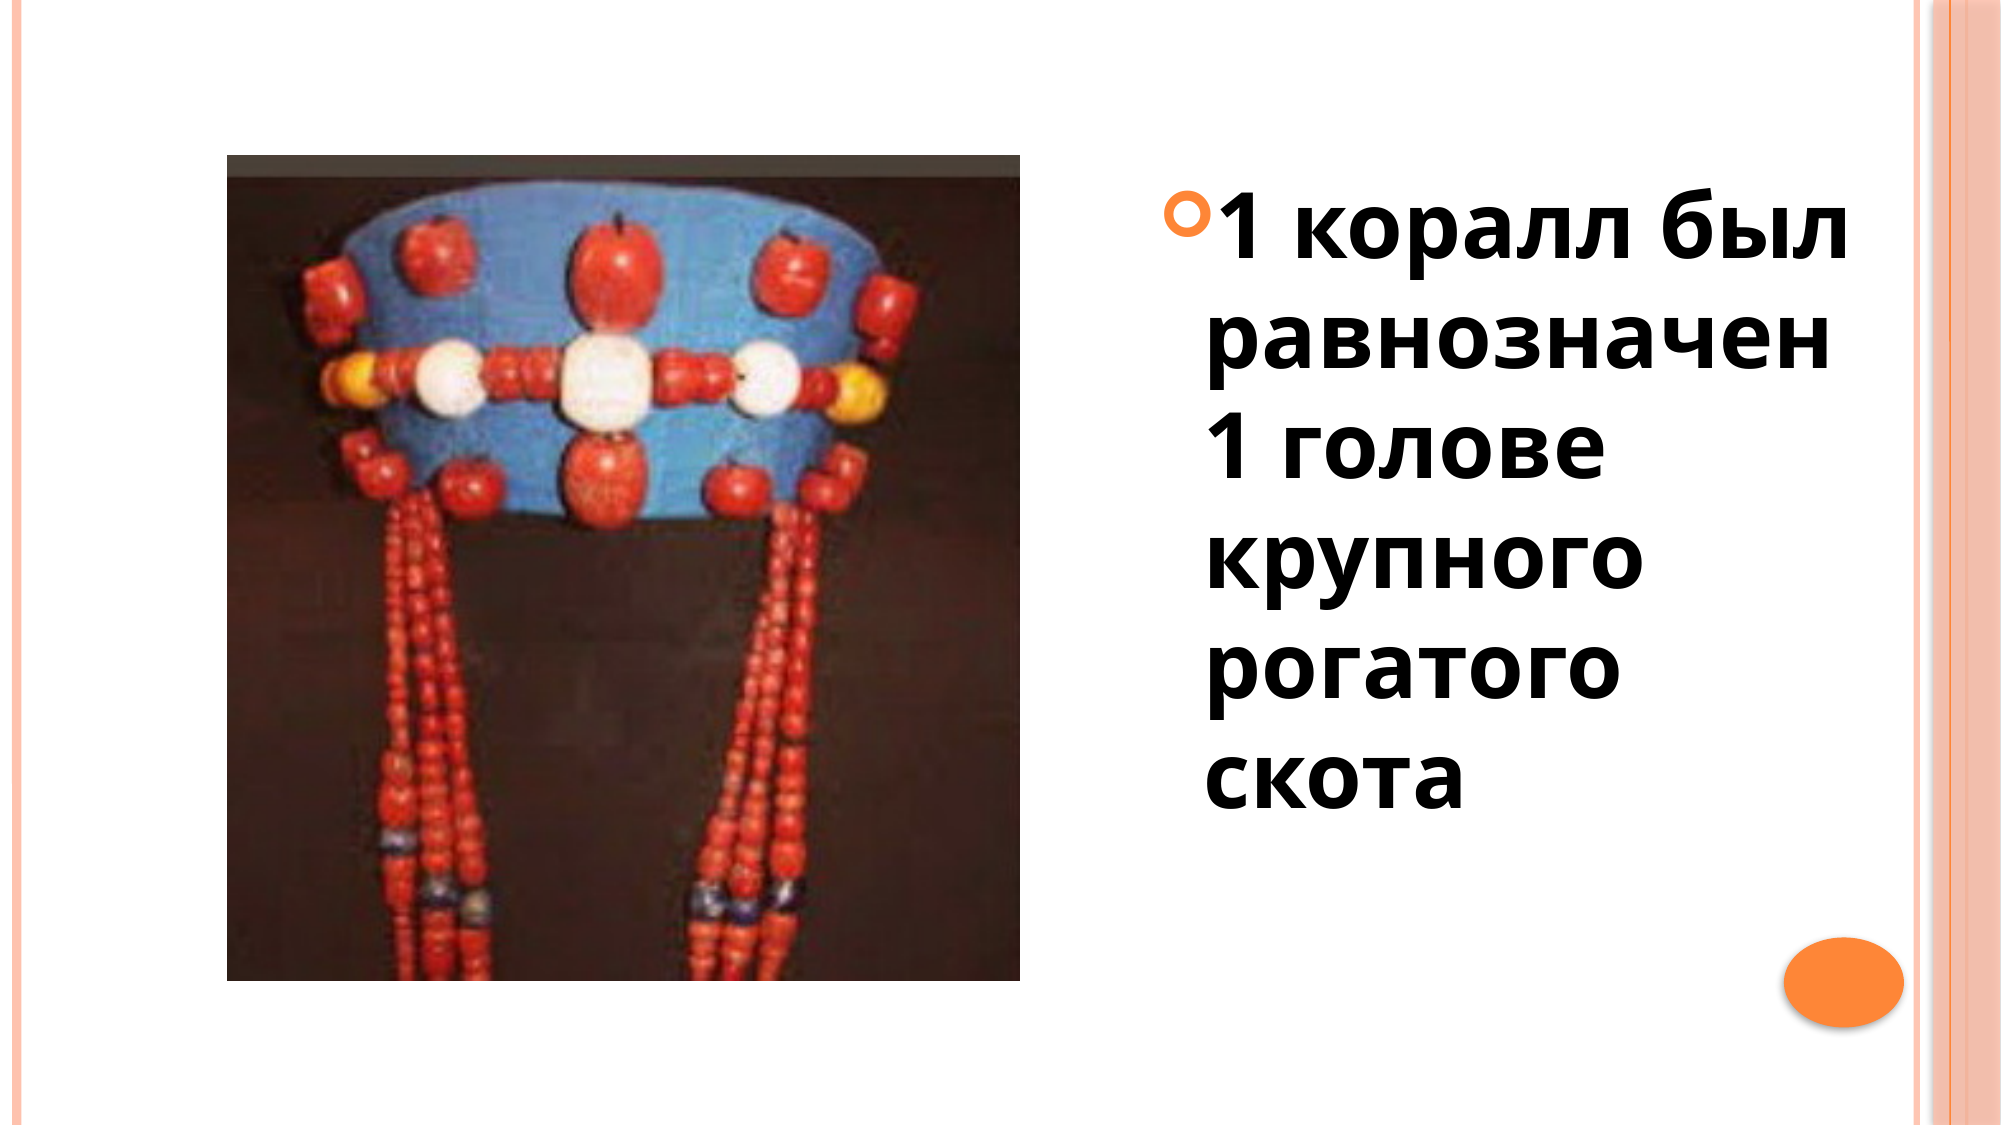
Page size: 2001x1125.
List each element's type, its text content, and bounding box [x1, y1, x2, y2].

list 1 коралл был равнозначен 1 голове крупного рогатого скота [1143, 159, 1877, 959]
picture [227, 155, 1020, 981]
